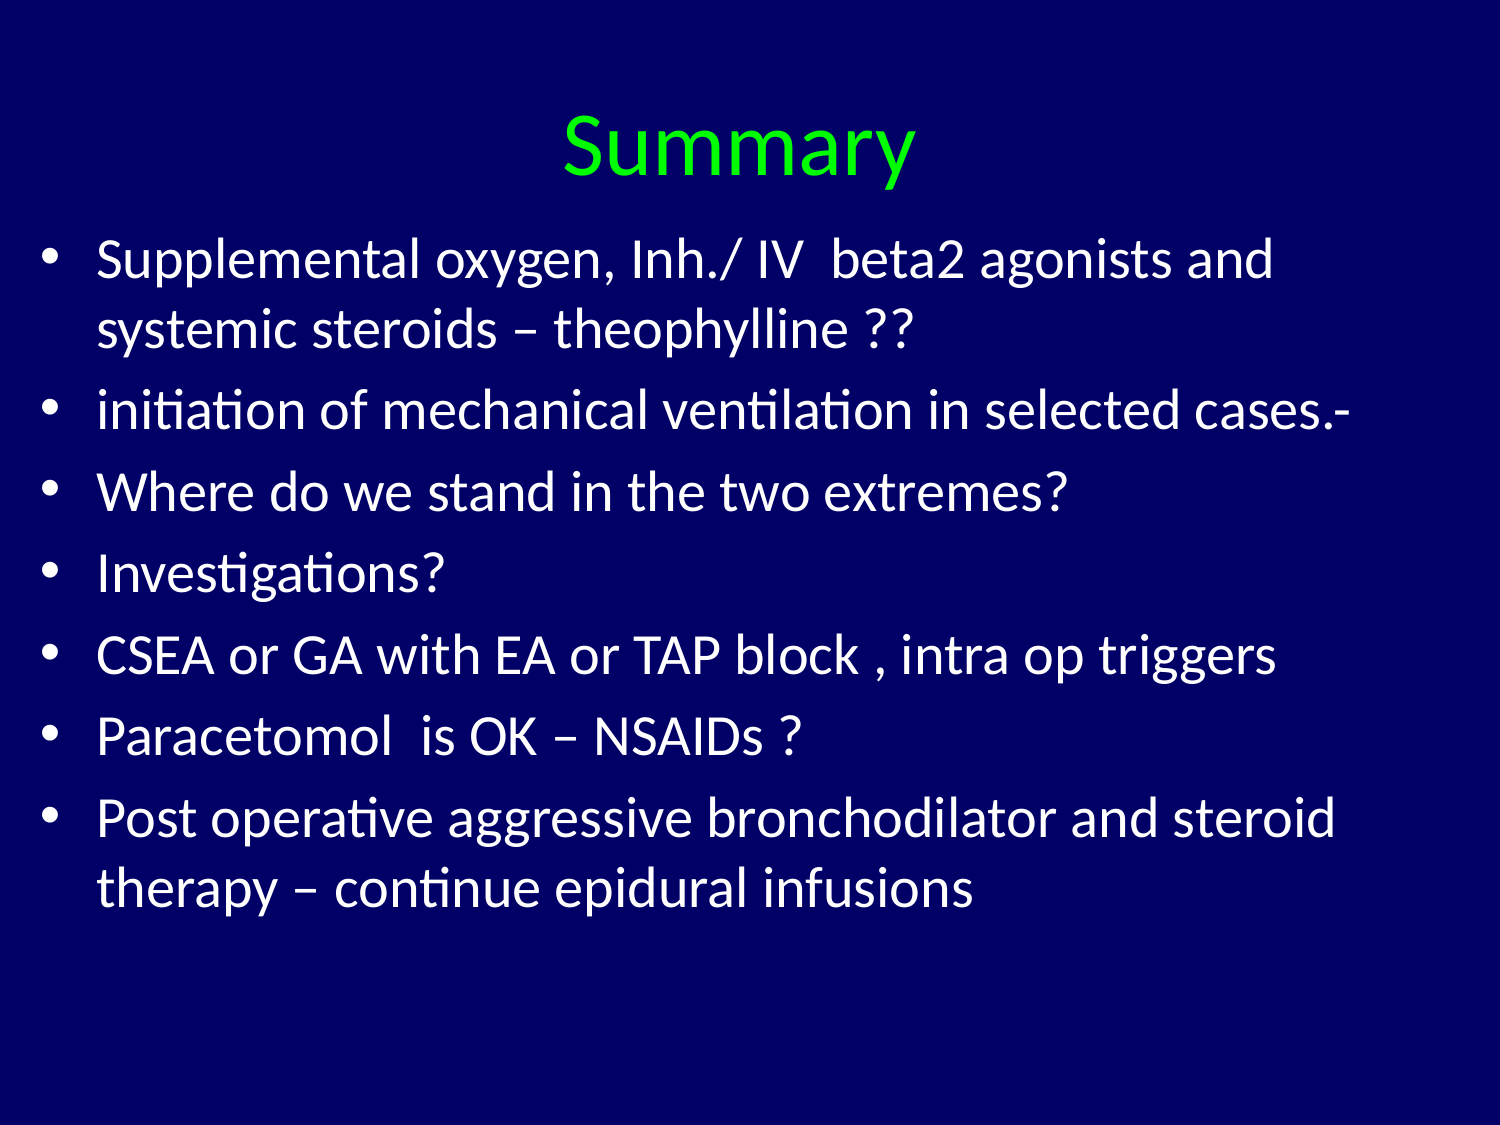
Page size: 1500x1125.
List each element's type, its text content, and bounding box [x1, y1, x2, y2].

list Supplemental oxygen, Inh./ IV beta2 agonists and systemic steroids – theophylline ?? initiation of mechanical ventilation in selected cases.- Where do we stand in the two extremes? Investigations? CSEA or GA with EA or TAP block , intra op triggers Paracetomol is OK – NSAIDs ? Post operative aggressive bronchodilator and steroid therapy – continue epidural infusions [24, 212, 1425, 1088]
title Summary [75, 45, 1425, 212]
